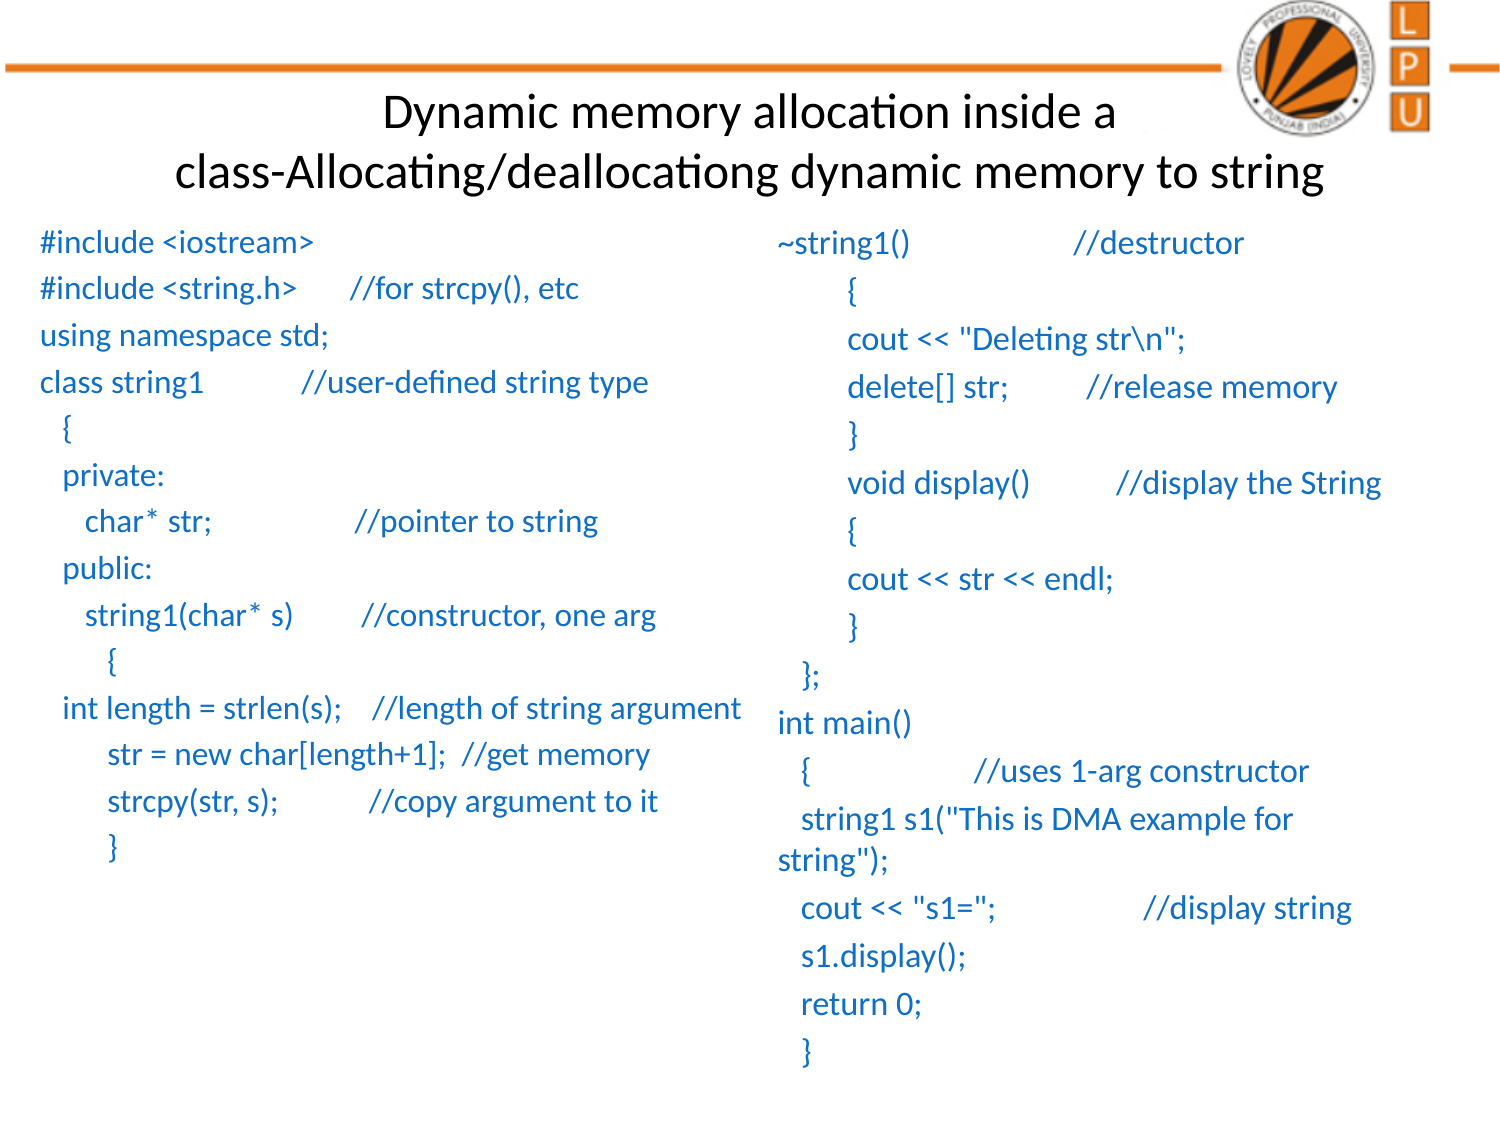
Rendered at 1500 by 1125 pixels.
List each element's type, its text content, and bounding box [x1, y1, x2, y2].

picture [5, 0, 1500, 155]
title Dynamic memory allocation inside a class-Allocating/deallocationg dynamic memory to string [75, 45, 1425, 212]
list #include <iostream> #include <string.h> //for strcpy(), etc using namespace std; class string1 //user-defined string type { private: char* str; //pointer to string public: string1(char* s) //constructor, one arg { int length = strlen(s); //length of string argument str = new char[length+1]; //get memory strcpy(str, s); //copy argument to it } [24, 212, 762, 1005]
list ~string1() //destructor { cout << "Deleting str\n"; delete[] str; //release memory } void display() //display the String { cout << str << endl; } }; int main() { //uses 1-arg constructor string1 s1("This is DMA example for string"); cout << "s1="; //display string s1.display(); return 0; } [762, 212, 1425, 1088]
